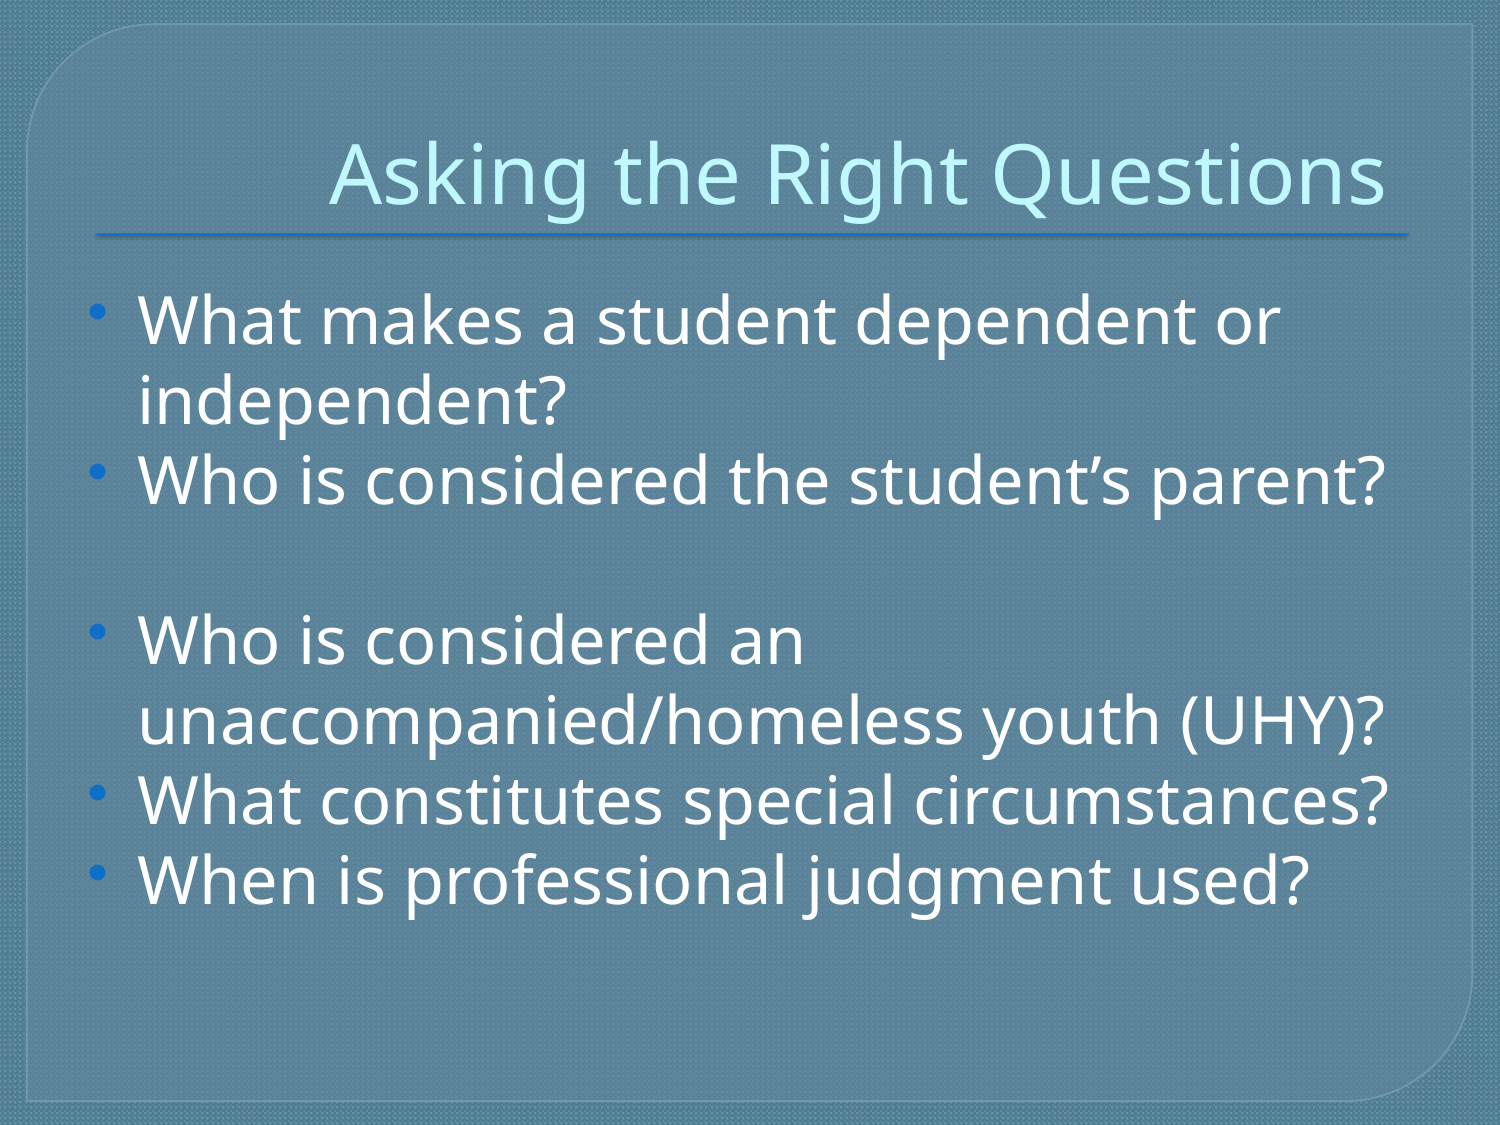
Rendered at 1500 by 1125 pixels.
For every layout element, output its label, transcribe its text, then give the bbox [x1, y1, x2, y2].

list What makes a student dependent or independent? Who is considered the student’s parent? Who is considered an unaccompanied/homeless youth (UHY)? What constitutes special circumstances? When is professional judgment used? [75, 270, 1425, 1013]
title Asking the Right Questions [75, 41, 1425, 230]
